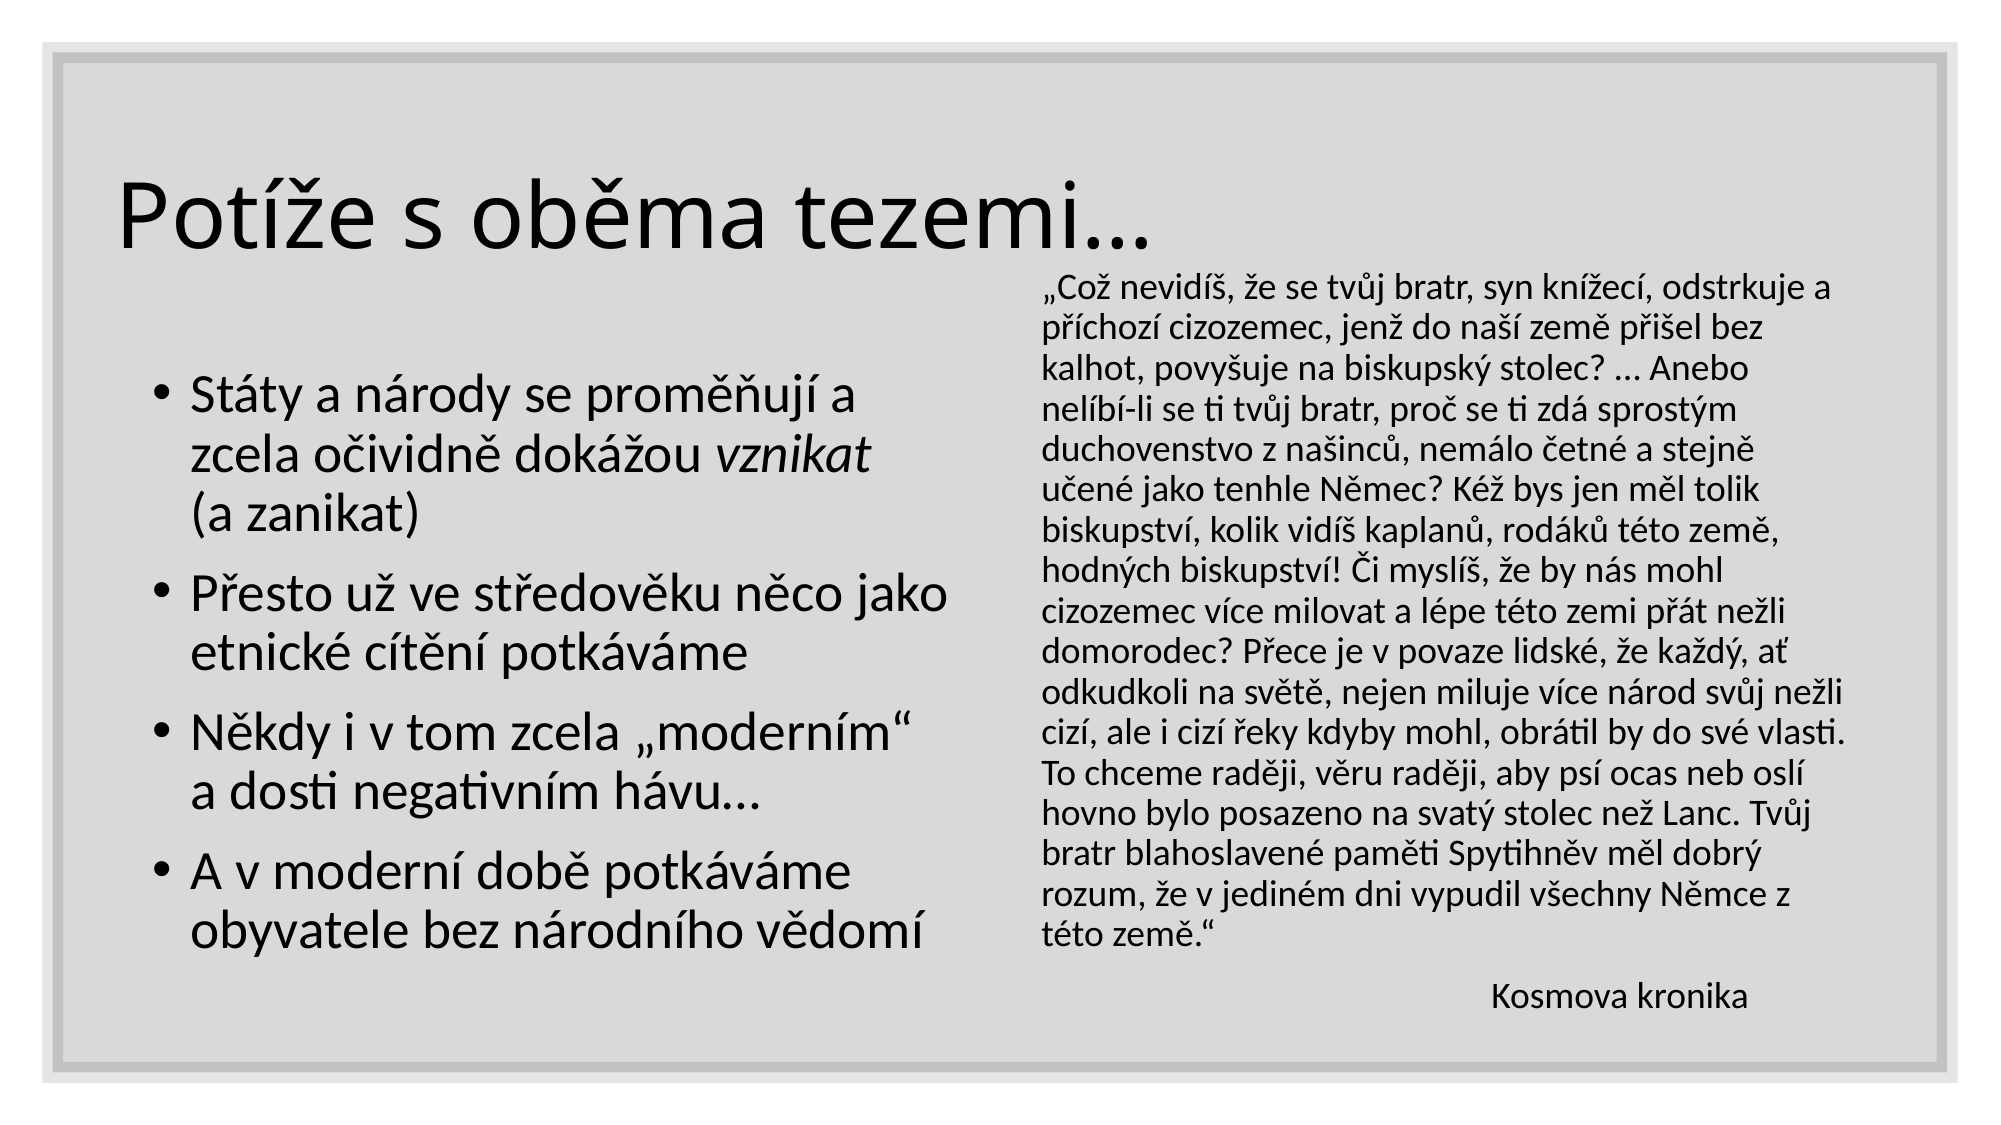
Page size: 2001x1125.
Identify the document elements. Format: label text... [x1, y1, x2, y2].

text_box [52, 51, 1948, 1073]
list „Což nevidíš, že se tvůj bratr, syn knížecí, odstrkuje a příchozí cizozemec, jenž do naší země přišel bez kalhot, povyšuje na biskupský stolec? … Anebo nelíbí-li se ti tvůj bratr, proč se ti zdá sprostým duchovenstvo z našinců, nemálo četné a stejně učené jako tenhle Němec? Kéž bys jen měl tolik biskupství, kolik vidíš kaplanů, rodáků této země, hodných biskupství! Či myslíš, že by nás mohl cizozemec více milovat a lépe této zemi přát nežli domorodec? Přece je v povaze lidské, že každý, ať odkudkoli na světě, nejen miluje více národ svůj nežli cizí, ale i cizí řeky kdyby mohl, obrátil by do své vlasti. To chceme raději, věru raději, aby psí ocas neb oslí hovno bylo posazeno na svatý stolec než Lanc. Tvůj bratr blahoslavené paměti Spytihněv měl dobrý rozum, že v jediném dni vypudil všechny Němce z této země.“ Kosmova kronika [1026, 259, 1863, 1016]
title Potíže s oběma tezemi… [100, 109, 1863, 328]
list Státy a národy se proměňují a zcela očividně dokážou vznikat (a zanikat) Přesto už ve středověku něco jako etnické cítění potkáváme Někdy i v tom zcela „moderním“ a dosti negativním hávu… A v moderní době potkáváme obyvatele bez národního vědomí [137, 357, 974, 980]
